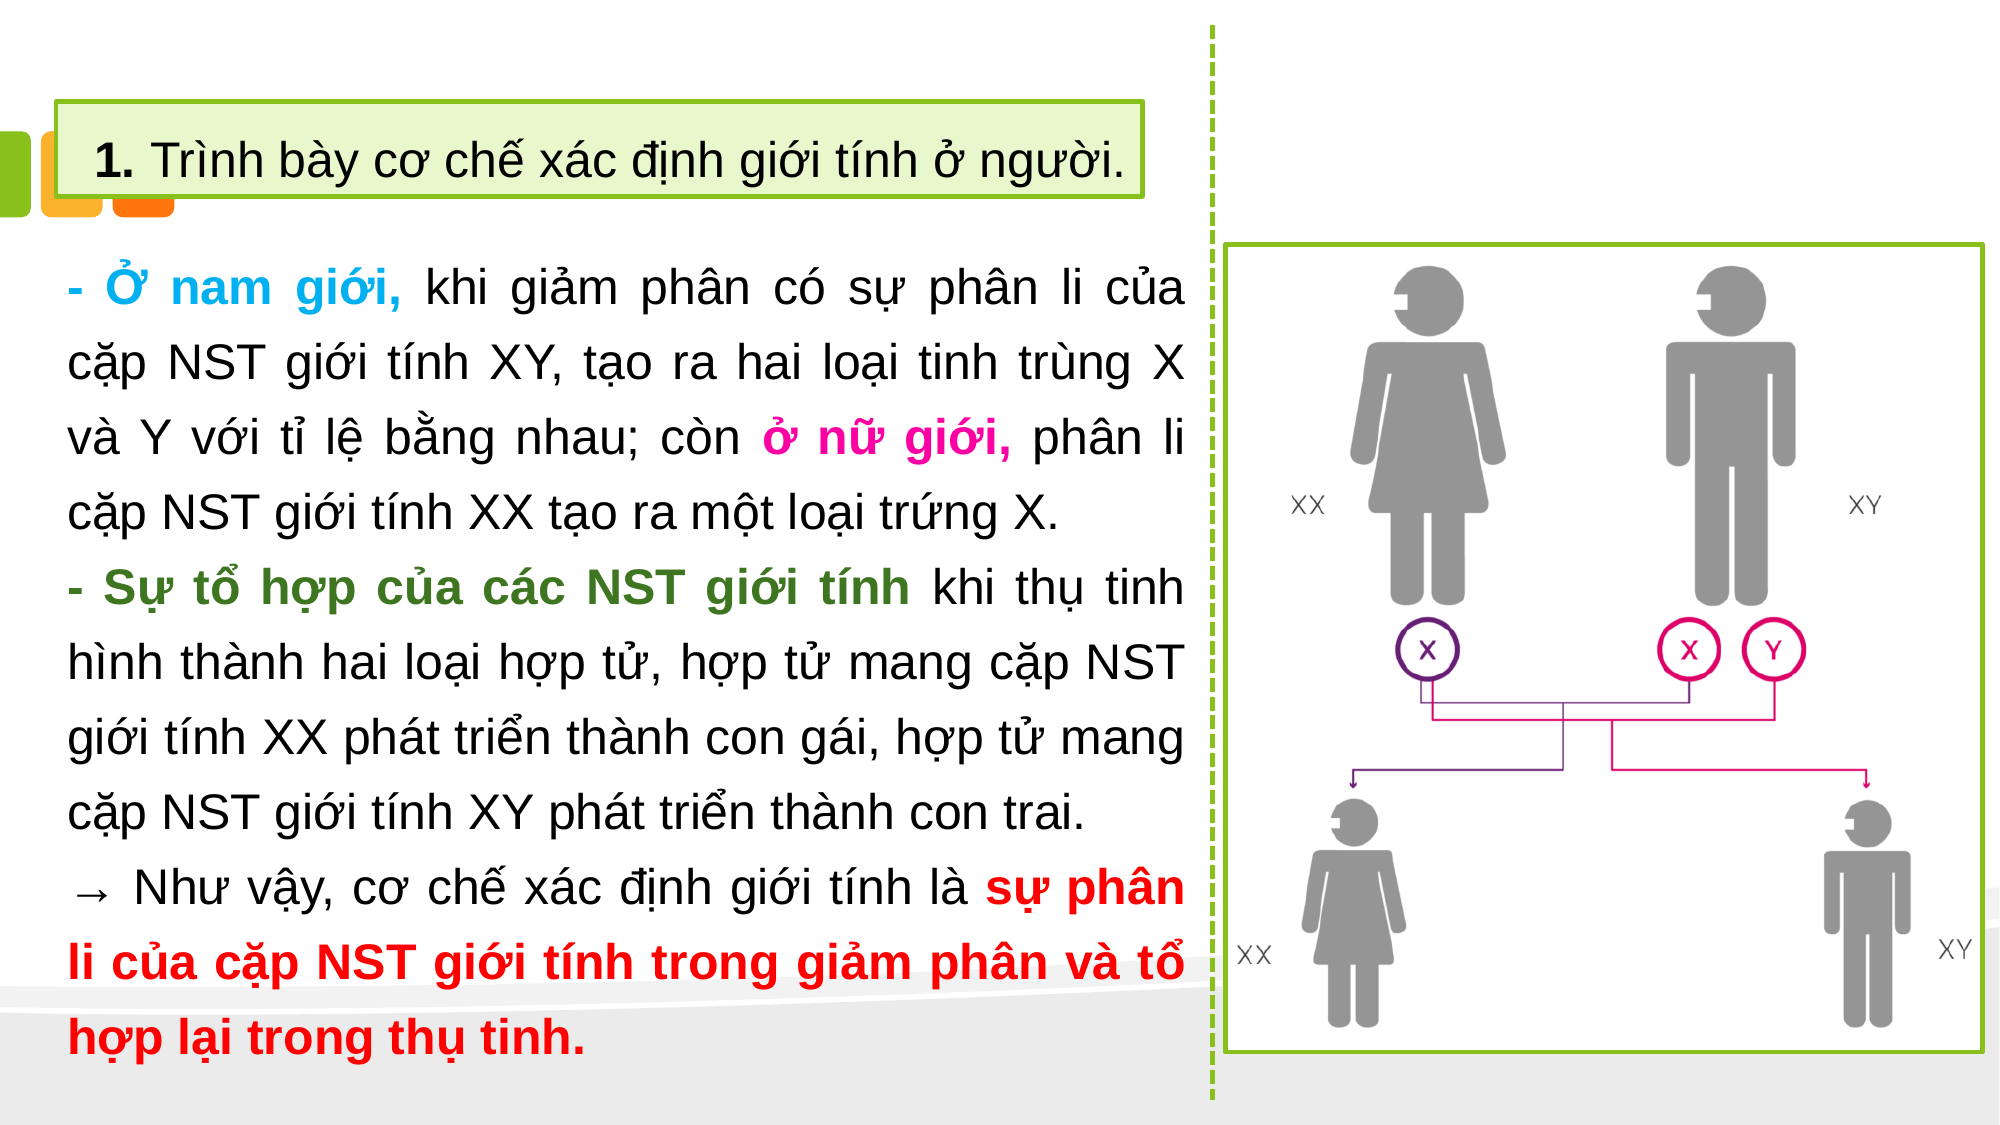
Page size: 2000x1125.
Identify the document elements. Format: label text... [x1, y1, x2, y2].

text_box - Ở nam giới, khi giảm phân có sự phân li của cặp NST giới tính XY, tạo ra hai loại tinh trùng X và Y với tỉ lệ bằng nhau; còn ở nữ giới, phân li cặp NST giới tính XX tạo ra một loại trứng X. - Sự tổ hợp của các NST giới tính khi thụ tinh hình thành hai loại hợp tử, hợp tử mang cặp NST giới tính XX phát triển thành con gái, hợp tử mang cặp NST giới tính XY phát triển thành con trai. → Như vậy, cơ chế xác định giới tính là sự phân li của cặp NST giới tính trong giảm phân và tổ hợp lại trong thụ tinh. [52, 231, 1201, 1072]
picture [1227, 246, 1981, 1050]
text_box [55, 101, 1179, 197]
